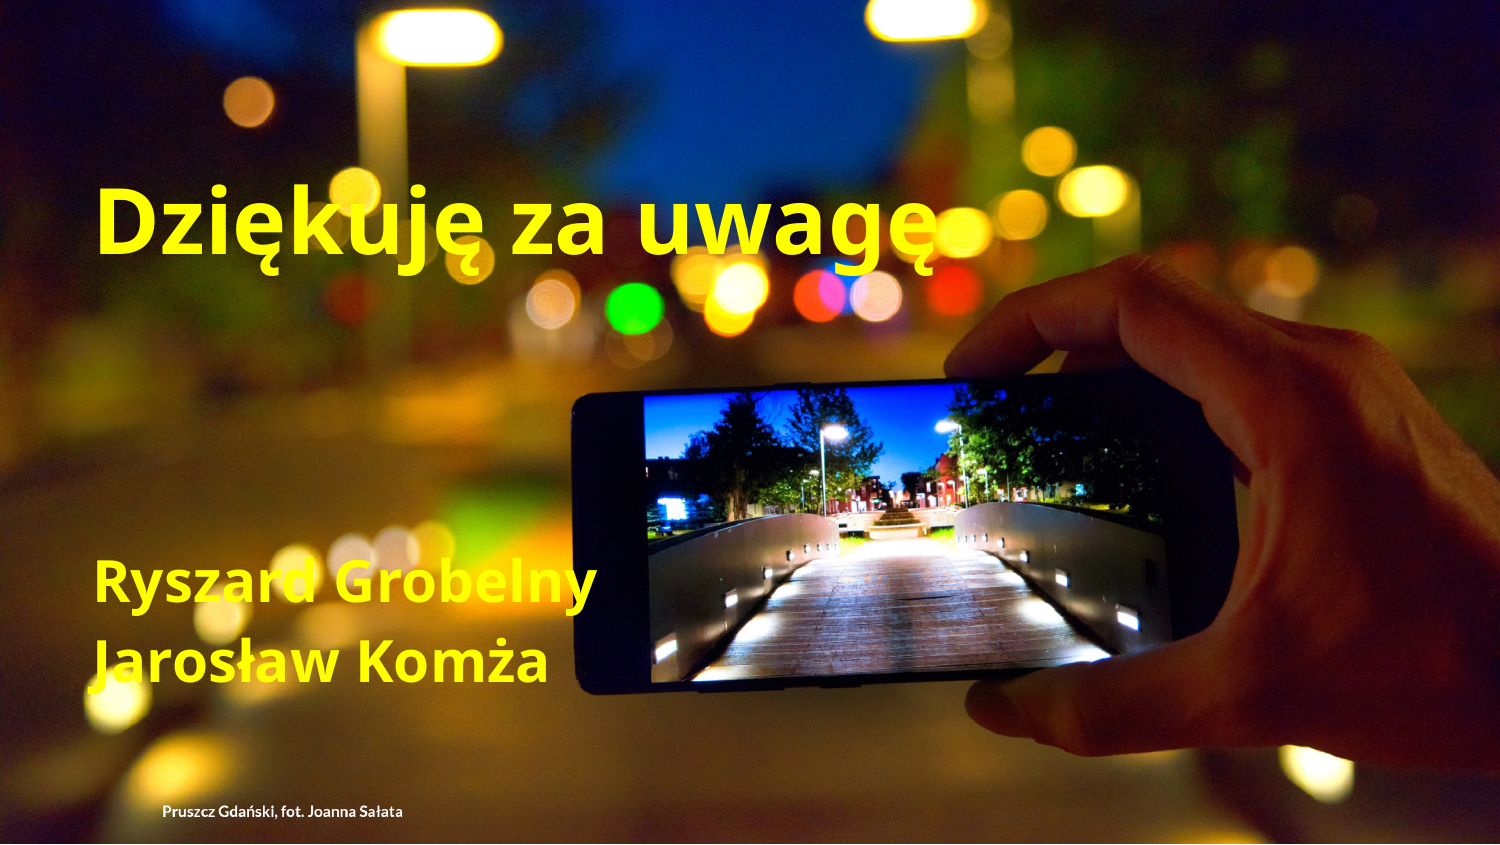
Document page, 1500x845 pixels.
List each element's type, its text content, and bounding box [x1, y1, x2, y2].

picture [0, 0, 1500, 844]
title Dziękuję za uwagę Ryszard Grobelny Jarosław Komża [77, 140, 1372, 731]
